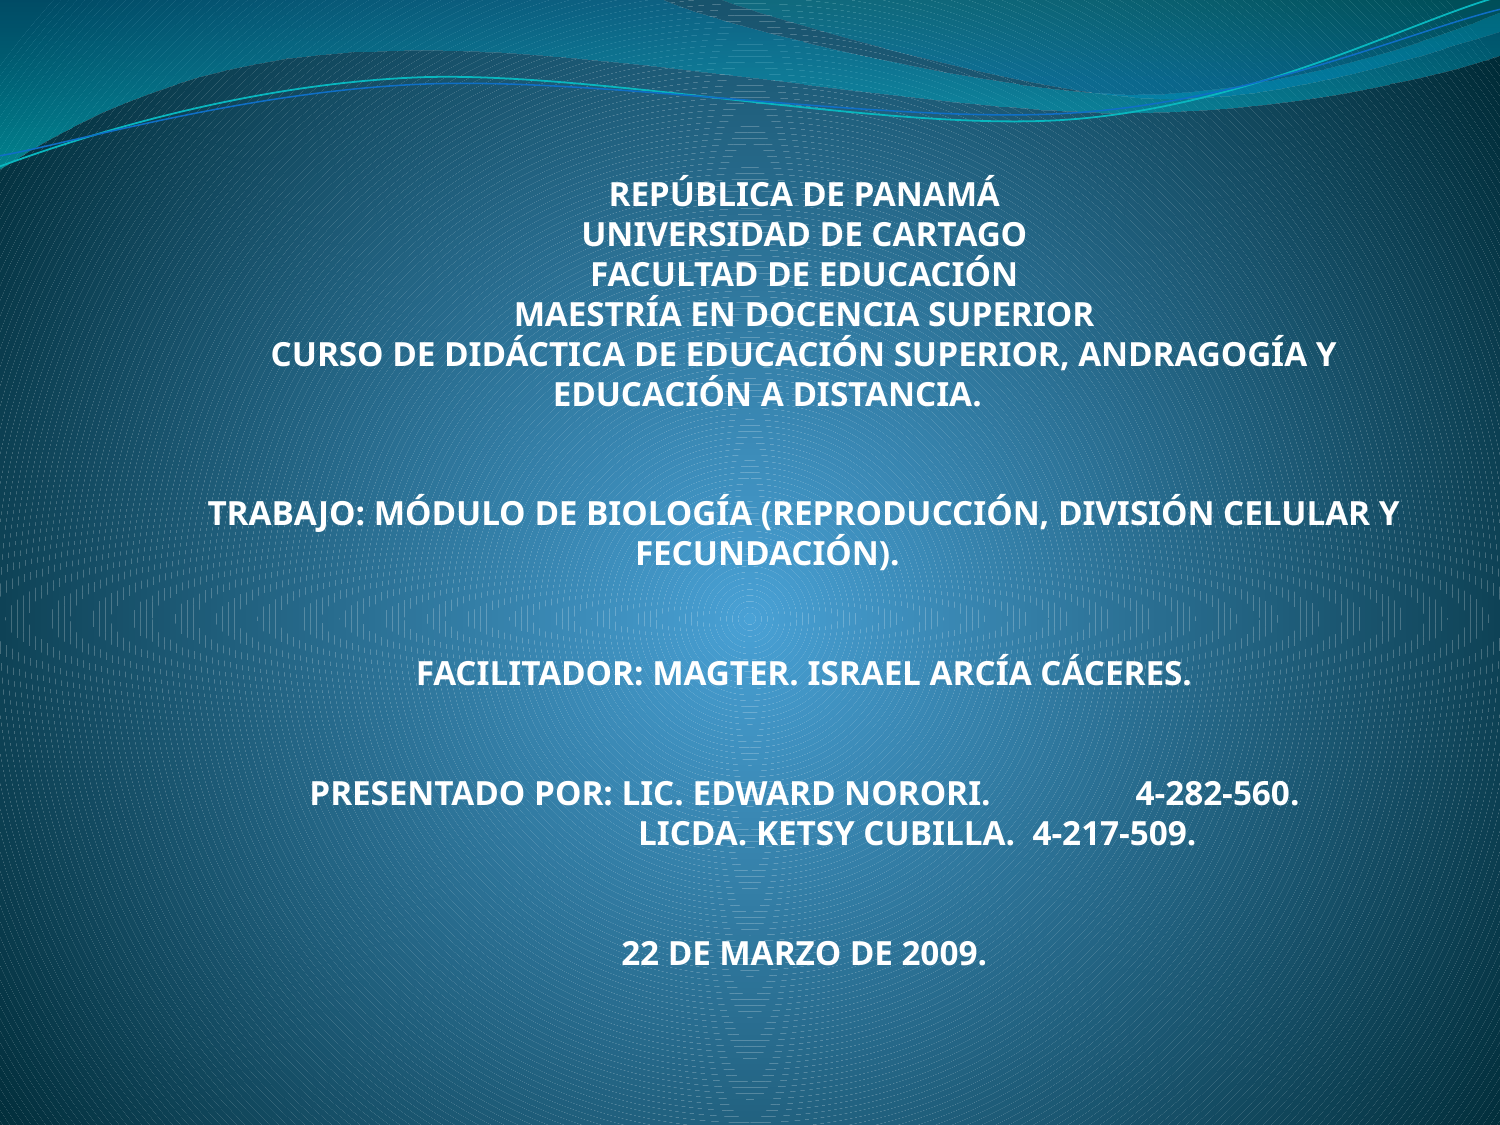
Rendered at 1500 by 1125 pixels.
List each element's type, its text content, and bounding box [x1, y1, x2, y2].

text_box REPÚBLICA DE PANAMÁ UNIVERSIDAD DE CARTAGO FACULTAD DE EDUCACIÓN MAESTRÍA EN DOCENCIA SUPERIOR CURSO DE DIDÁCTICA DE EDUCACIÓN SUPERIOR, ANDRAGOGÍA Y EDUCACIÓN A DISTANCIA. TRABAJO: MÓDULO DE BIOLOGÍA (REPRODUCCIÓN, DIVISIÓN CELULAR Y FECUNDACIÓN). FACILITADOR: MAGTER. ISRAEL ARCÍA CÁCERES. PRESENTADO POR: LIC. EDWARD NORORI. 4-282-560. LICDA. KETSY CUBILLA. 4-217-509. 22 DE MARZO DE 2009. [82, 75, 1454, 1019]
